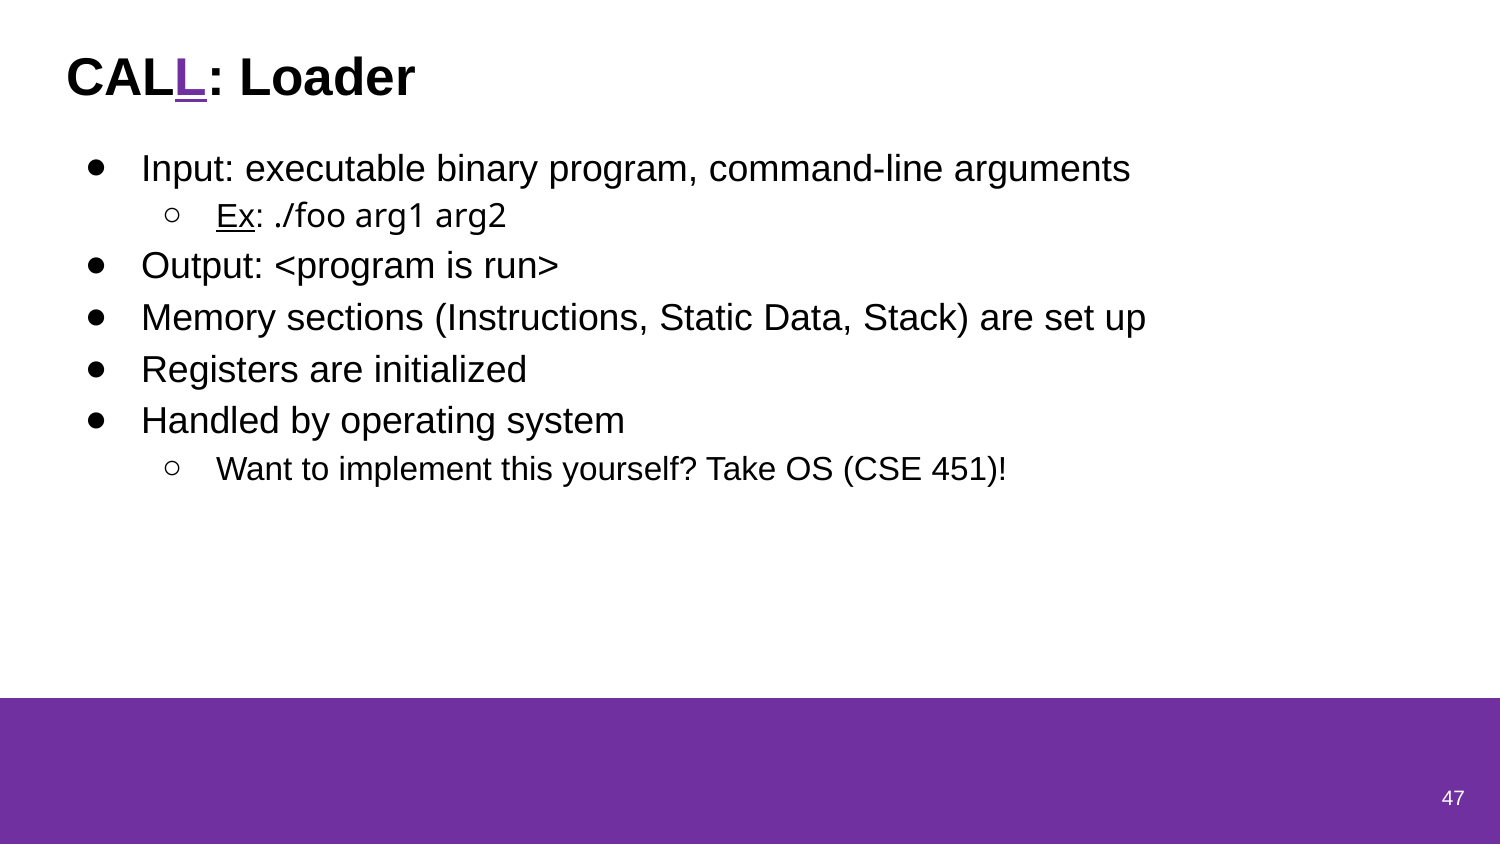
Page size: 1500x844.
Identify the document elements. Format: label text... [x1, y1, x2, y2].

slide_number 47 [1389, 764, 1480, 830]
title CALL: Loader [51, 27, 1449, 121]
picture [0, 0, 1500, 698]
list Input: executable binary program, command-line arguments Ex: ./foo arg1 arg2 Output: <program is run> Memory sections (Instructions, Static Data, Stack) are set up Registers are initialized Handled by operating system Want to implement this yourself? Take OS (CSE 451)! [51, 121, 1449, 699]
